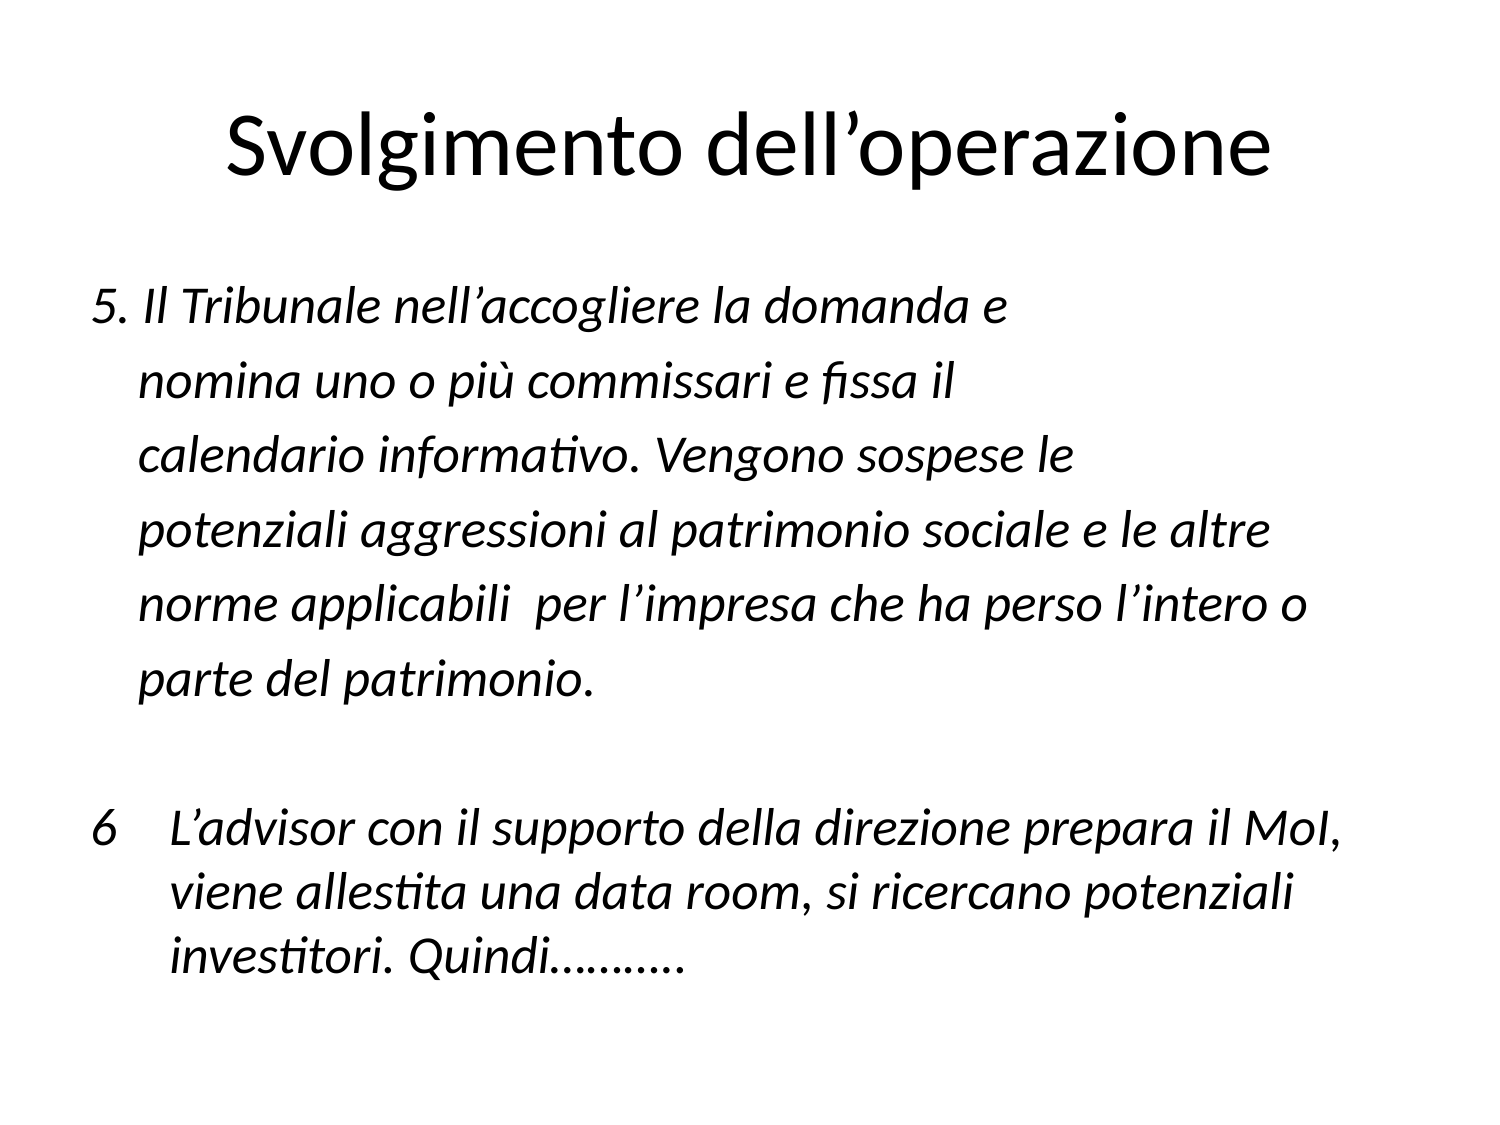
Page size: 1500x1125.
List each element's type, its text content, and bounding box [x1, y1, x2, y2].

title Svolgimento dell’operazione [75, 45, 1425, 233]
list 5. Il Tribunale nell’accogliere la domanda e nomina uno o più commissari e fissa il calendario informativo. Vengono sospese le potenziali aggressioni al patrimonio sociale e le altre norme applicabili per l’impresa che ha perso l’intero o parte del patrimonio. L’advisor con il supporto della direzione prepara il MoI, viene allestita una data room, si ricercano potenziali investitori. Quindi……….. [75, 262, 1425, 1005]
